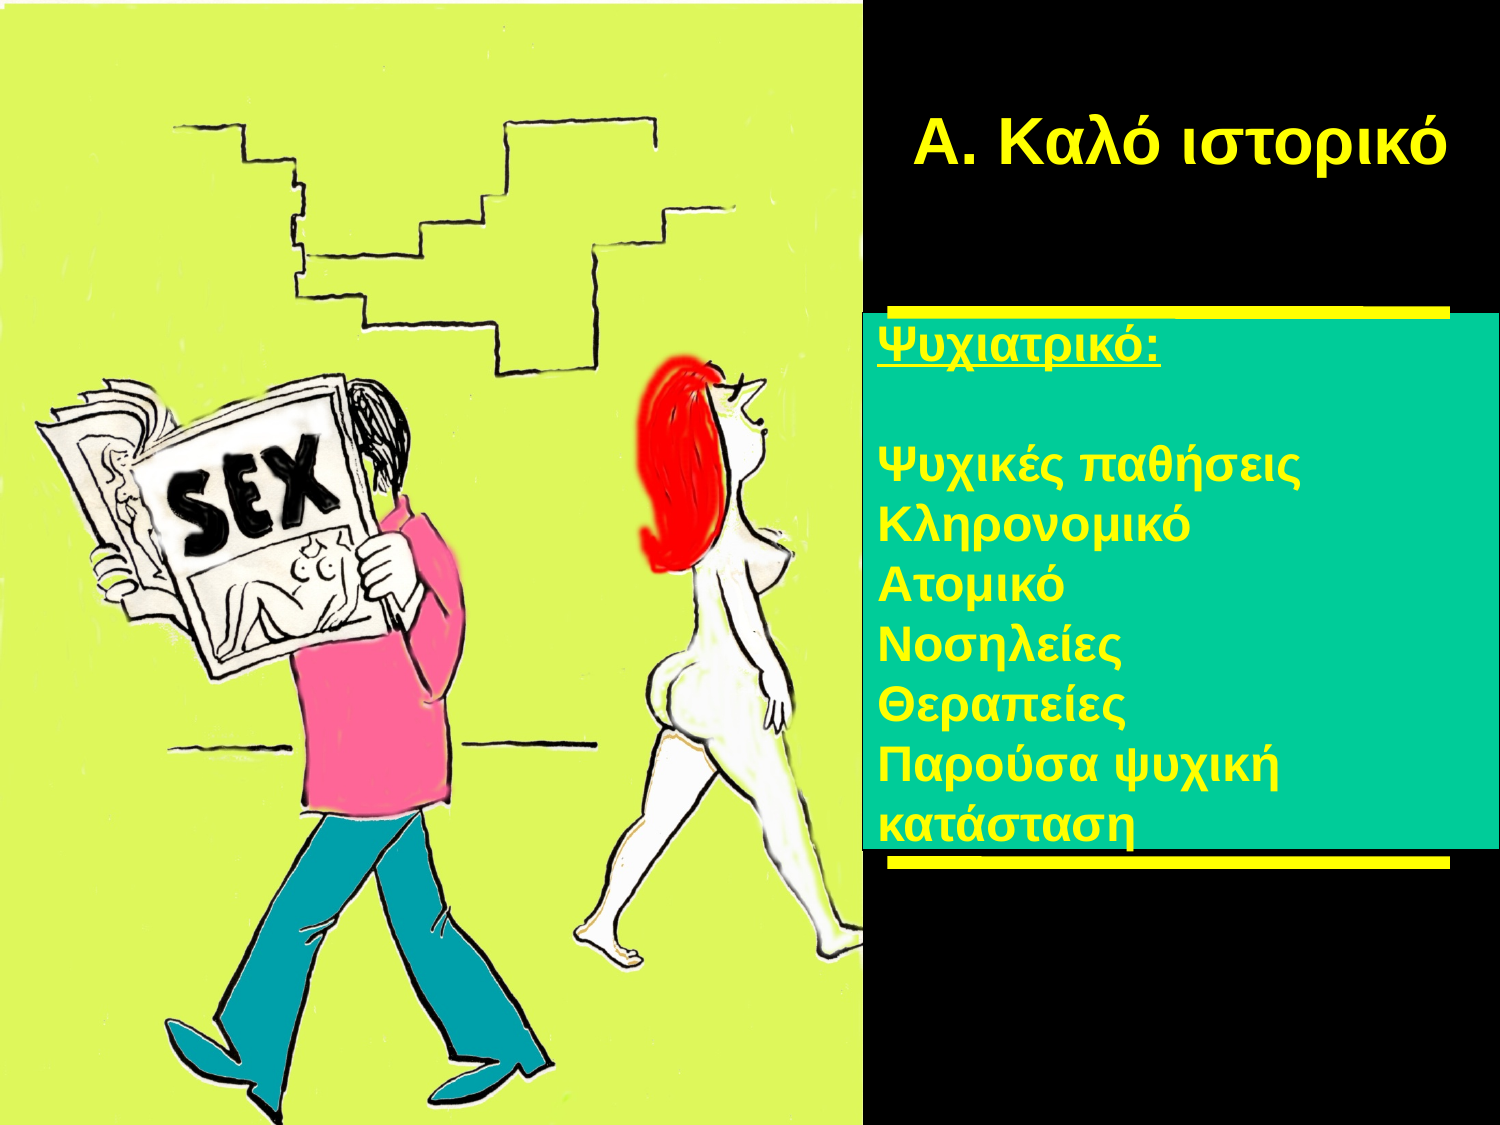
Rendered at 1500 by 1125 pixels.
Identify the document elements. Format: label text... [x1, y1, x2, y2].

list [0, 0, 863, 1125]
text_box Α. Καλό ιστορικό [912, 62, 1450, 213]
text_box Ψυχιατρικό: Ψυχικές παθήσεις Κληρονομικό Ατομικό Νοσηλείες Θεραπείες Παρούσα ψυχική κατάσταση [866, 312, 1500, 850]
